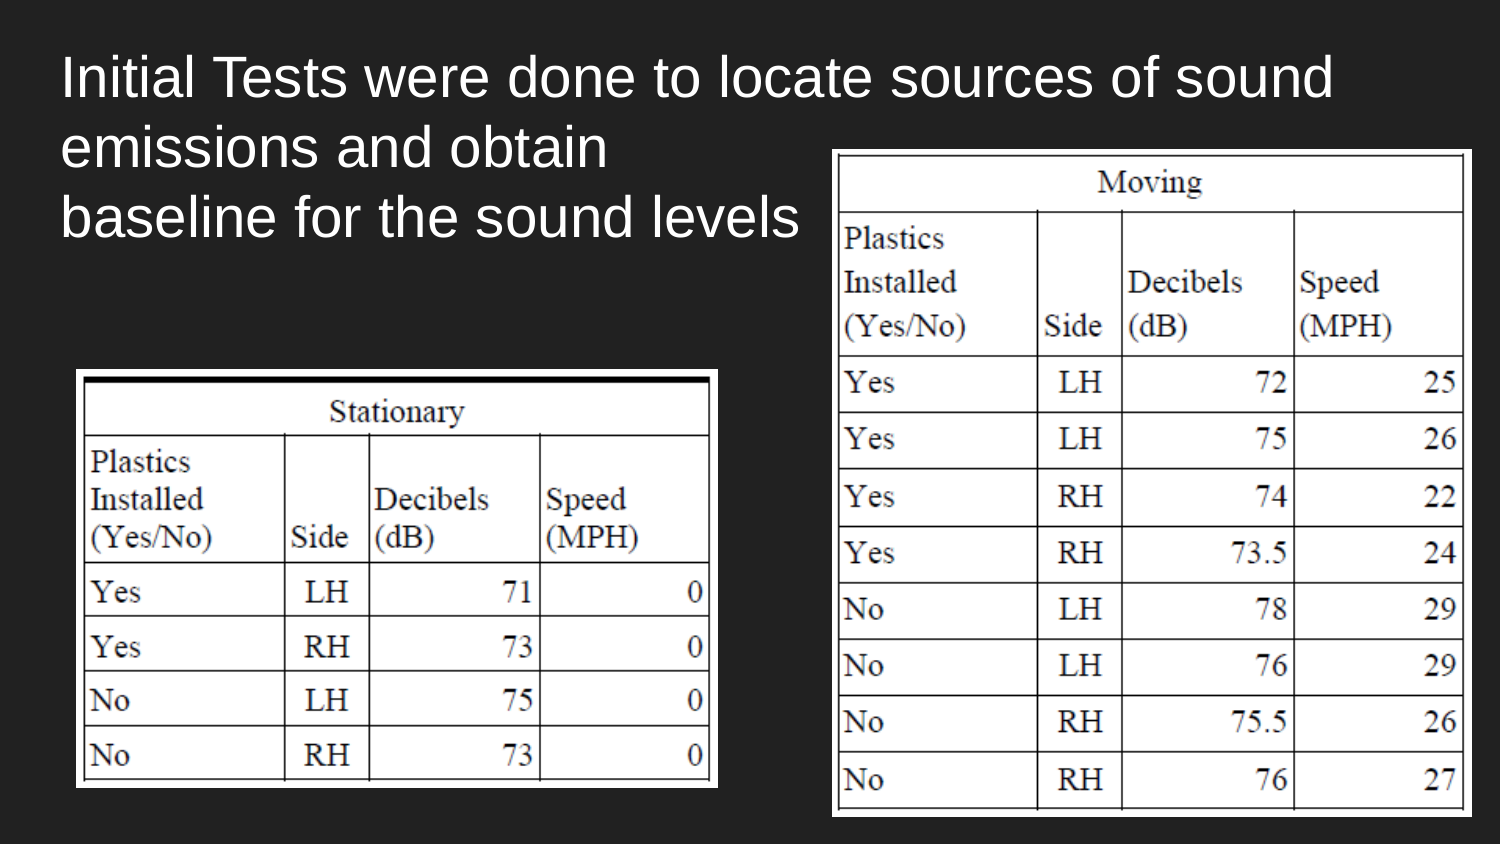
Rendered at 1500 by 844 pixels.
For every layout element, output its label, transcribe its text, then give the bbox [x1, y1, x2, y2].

title Initial Tests were done to locate sources of sound emissions and obtain baseline for the sound levels [45, 24, 1455, 178]
picture [76, 369, 718, 788]
picture [832, 149, 1473, 818]
